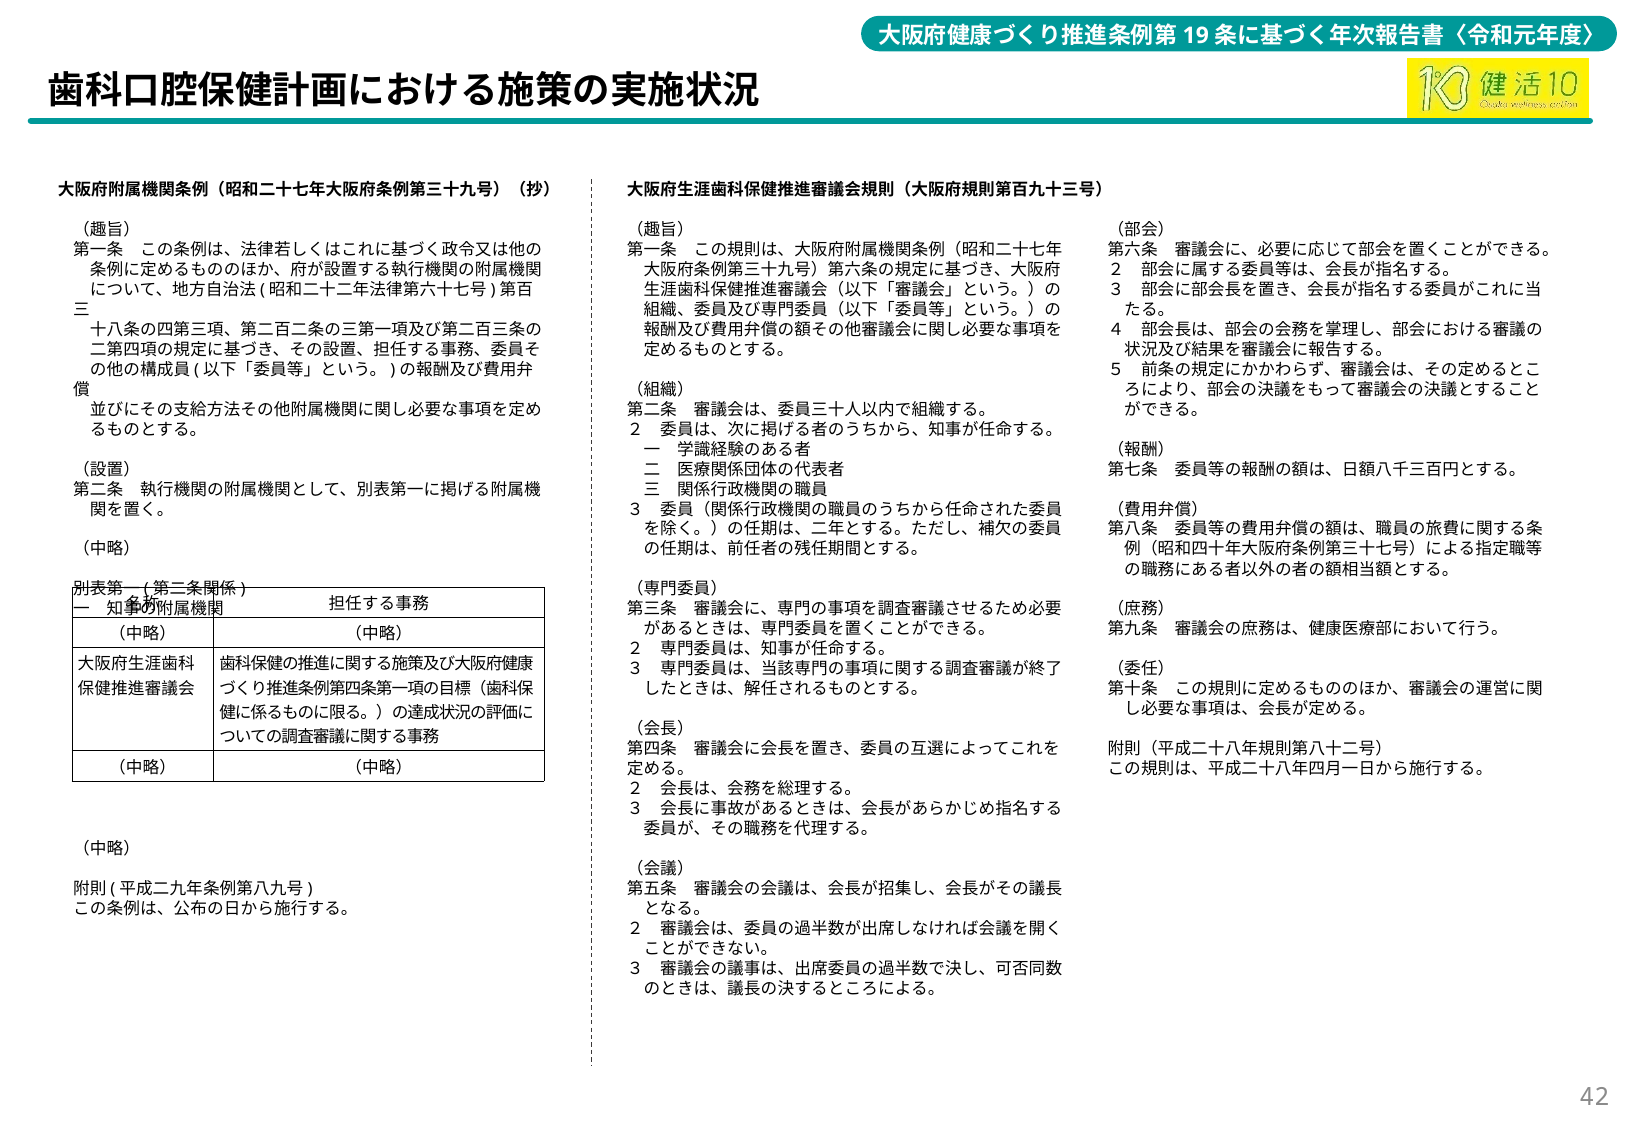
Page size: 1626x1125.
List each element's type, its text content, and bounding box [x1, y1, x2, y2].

table_cell 歯科保健の推進に関する施策及び大阪府健康づくり推進条例第四条第一項の目標（歯科保健に係るものに限る。）の達成状況の評価についての調査審議に関する事務 [214, 648, 544, 750]
text_box 大阪府附属機関条例（昭和二十七年大阪府条例第三十九号）（抄） [61, 167, 558, 215]
text_box （部会） 第六条 審議会に、必要に応じて部会を置くことができる。 ２ 部会に属する委員等は、会長が指名する。 ３ 部会に部会長を置き、会長が指名する委員がこれに当 たる。 ４ 部会長は、部会の会務を掌理し、部会における審議の 状況及び結果を審議会に報告する。 ５ 前条の規定にかかわらず、審議会は、その定めるとこ ろにより、部会の決議をもって審議会の決議とすること ができる。 （報酬） 第七条 委員等の報酬の額は、日額八千三百円とする。 （費用弁償） 第八条 委員等の費用弁償の額は、職員の旅費に関する条 例（昭和四十年大阪府条例第三十七号）による指定職等 の職務にある者以外の者の額相当額とする。 （庶務） 第九条 審議会の庶務は、健康医療部において行う。 （委任） 第十条 この規則に定めるもののほか、審議会の運営に関 し必要な事項は、会長が定める。 附則（平成二十八年規則第八十二号） この規則は、平成二十八年四月一日から施行する。 [1095, 167, 1569, 770]
text_box （趣旨） 第一条 この規則は、大阪府附属機関条例（昭和二十七年 大阪府条例第三十九号）第六条の規定に基づき、大阪府 生涯歯科保健推進審議会（以下「審議会」という。）の 組織、委員及び専門委員（以下「委員等」という。）の 報酬及び費用弁償の額その他審議会に関し必要な事項を 定めるものとする。 （組織） 第二条 審議会は、委員三十人以内で組織する。 ２ 委員は、次に掲げる者のうちから、知事が任命する。 一 学識経験のある者 二 医療関係団体の代表者 三 関係行政機関の職員 ３ 委員（関係行政機関の職員のうちから任命された委員 を除く。）の任期は、二年とする。ただし、補欠の委員 の任期は、前任者の残任期間とする。 （専門委員） 第三条 審議会に、専門の事項を調査審議させるため必要 があるときは、専門委員を置くことができる。 ２ 専門委員は、知事が任命する。 ３ 専門委員は、当該専門の事項に関する調査審議が終了 したときは、解任されるものとする。 （会長） 第四条 審議会に会長を置き、委員の互選によってこれを定める。 ２ 会長は、会務を総理する。 ３ 会長に事故があるときは、会長があらかじめ指名する 委員が、その職務を代理する。 （会議） 第五条 審議会の会議は、会長が招集し、会長がその議長 となる。 ２ 審議会は、委員の過半数が出席しなければ会議を開く ことができない。 ３ 審議会の議事は、出席委員の過半数で決し、可否同数 のときは、議長の決するところによる。 [615, 203, 1088, 770]
text_box 歯科口腔保健計画における施策の実施状況 [36, 121, 1084, 126]
table_cell 大阪府生涯歯科保健推進審議会 [73, 648, 213, 750]
table_header 担任する事務 [214, 588, 544, 617]
text_box 歯科口腔保健計画における施策の実施状況 [36, 54, 1084, 120]
text_box 大阪府生涯歯科保健推進審議会規則（大阪府規則第百九十三号） [615, 167, 1230, 203]
text_box 大阪府健康づくり推進条例第19条に基づく年次報告書〈令和元年度〉 [861, 15, 1617, 52]
picture [1407, 58, 1589, 118]
table_header 名称 [73, 588, 213, 617]
table_cell （中略） [214, 751, 544, 781]
slide_number 42 [1506, 1080, 1625, 1116]
table_cell （中略） [73, 618, 213, 647]
table_cell （中略） [73, 751, 213, 781]
table_cell （中略） [214, 618, 544, 647]
text_box （趣旨） 第一条 この条例は、法律若しくはこれに基づく政令又は他の 条例に定めるもののほか、府が設置する執行機関の附属機関 について、地方自治法(昭和二十二年法律第六十七号)第百三 十八条の四第三項、第二百二条の三第一項及び第二百三条の 二第四項の規定に基づき、その設置、担任する事務、委員そ の他の構成員(以下「委員等」という。)の報酬及び費用弁償 並びにその支給方法その他附属機関に関し必要な事項を定め るものとする。 （設置） 第二条 執行機関の附属機関として、別表第一に掲げる附属機 関を置く。 （中略） 別表第一(第二条関係) 一 知事の附属機関 （中略） 附則(平成二九年条例第八九号) この条例は、公布の日から施行する。 [61, 215, 558, 770]
